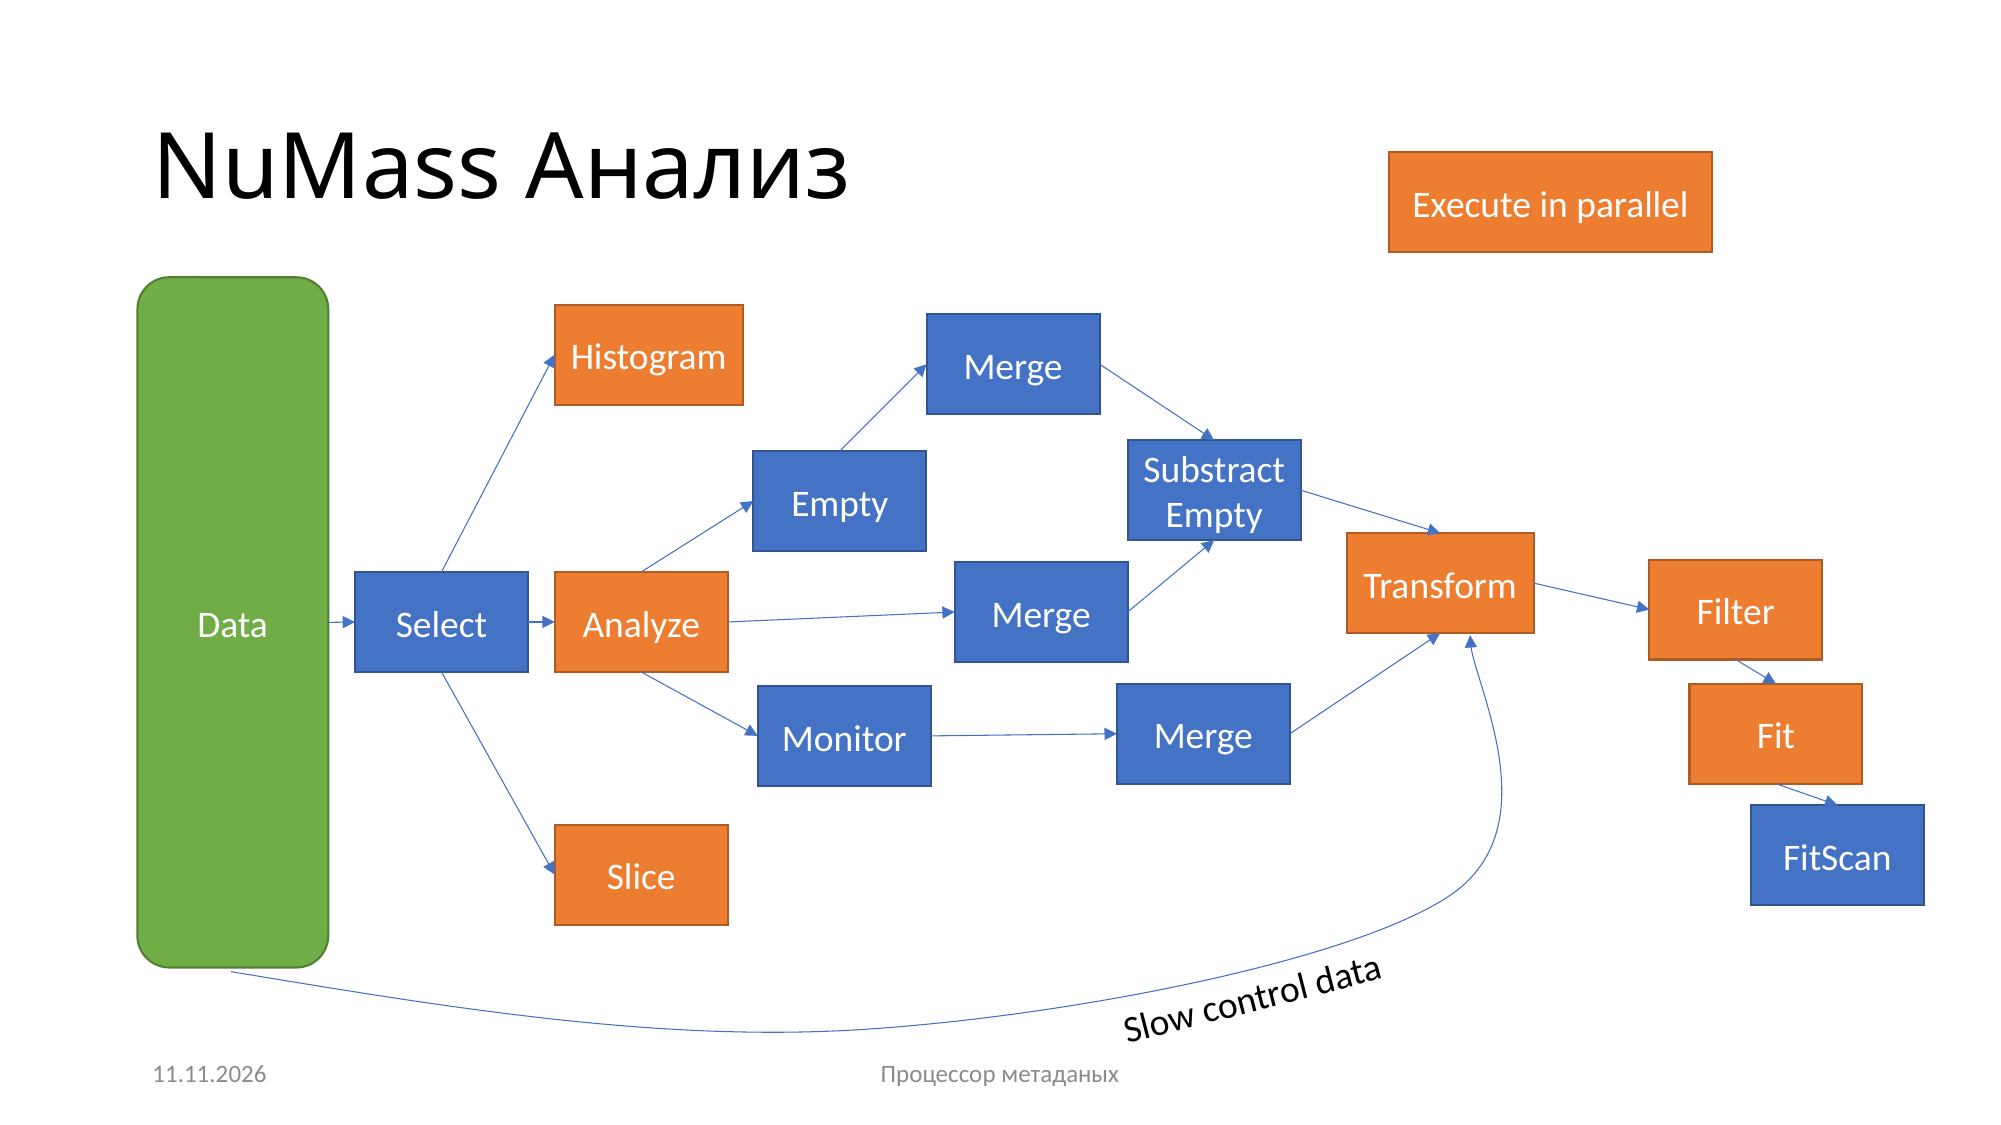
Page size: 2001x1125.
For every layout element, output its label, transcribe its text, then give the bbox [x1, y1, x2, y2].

text_box Monitor [757, 685, 932, 787]
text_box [1099, 364, 1215, 441]
text_box SubstractEmpty [1127, 439, 1302, 541]
text_box Analyze [554, 571, 729, 673]
title NuMass Анализ [137, 59, 1863, 278]
text_box Transform [1346, 532, 1535, 634]
text_box Select [354, 571, 529, 673]
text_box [1300, 490, 1441, 534]
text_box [1735, 659, 1776, 684]
text_box Slice [554, 824, 729, 883]
text_box Histogram [554, 304, 744, 406]
text_box Merge [1116, 683, 1289, 731]
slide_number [137, 1042, 588, 1103]
text_box Merge [926, 313, 1101, 415]
footer Процессор метаданых [662, 1042, 1338, 1103]
text_box Filter [1648, 559, 1823, 661]
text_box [1289, 633, 1441, 734]
text_box [230, 635, 1503, 1033]
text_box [441, 354, 555, 572]
text_box Execute in parallel [1388, 151, 1713, 253]
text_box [441, 671, 555, 875]
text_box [641, 671, 758, 736]
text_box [839, 364, 927, 452]
text_box Fit [1688, 683, 1863, 785]
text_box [1775, 783, 1838, 806]
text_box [1533, 583, 1650, 610]
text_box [727, 611, 955, 622]
text_box Data [136, 276, 330, 969]
text_box Slow control data [1102, 930, 1402, 1042]
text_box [641, 500, 754, 572]
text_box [1127, 540, 1215, 612]
text_box Empty [752, 450, 927, 552]
text_box Merge [954, 561, 1129, 663]
text_box FitScan [1750, 804, 1925, 906]
